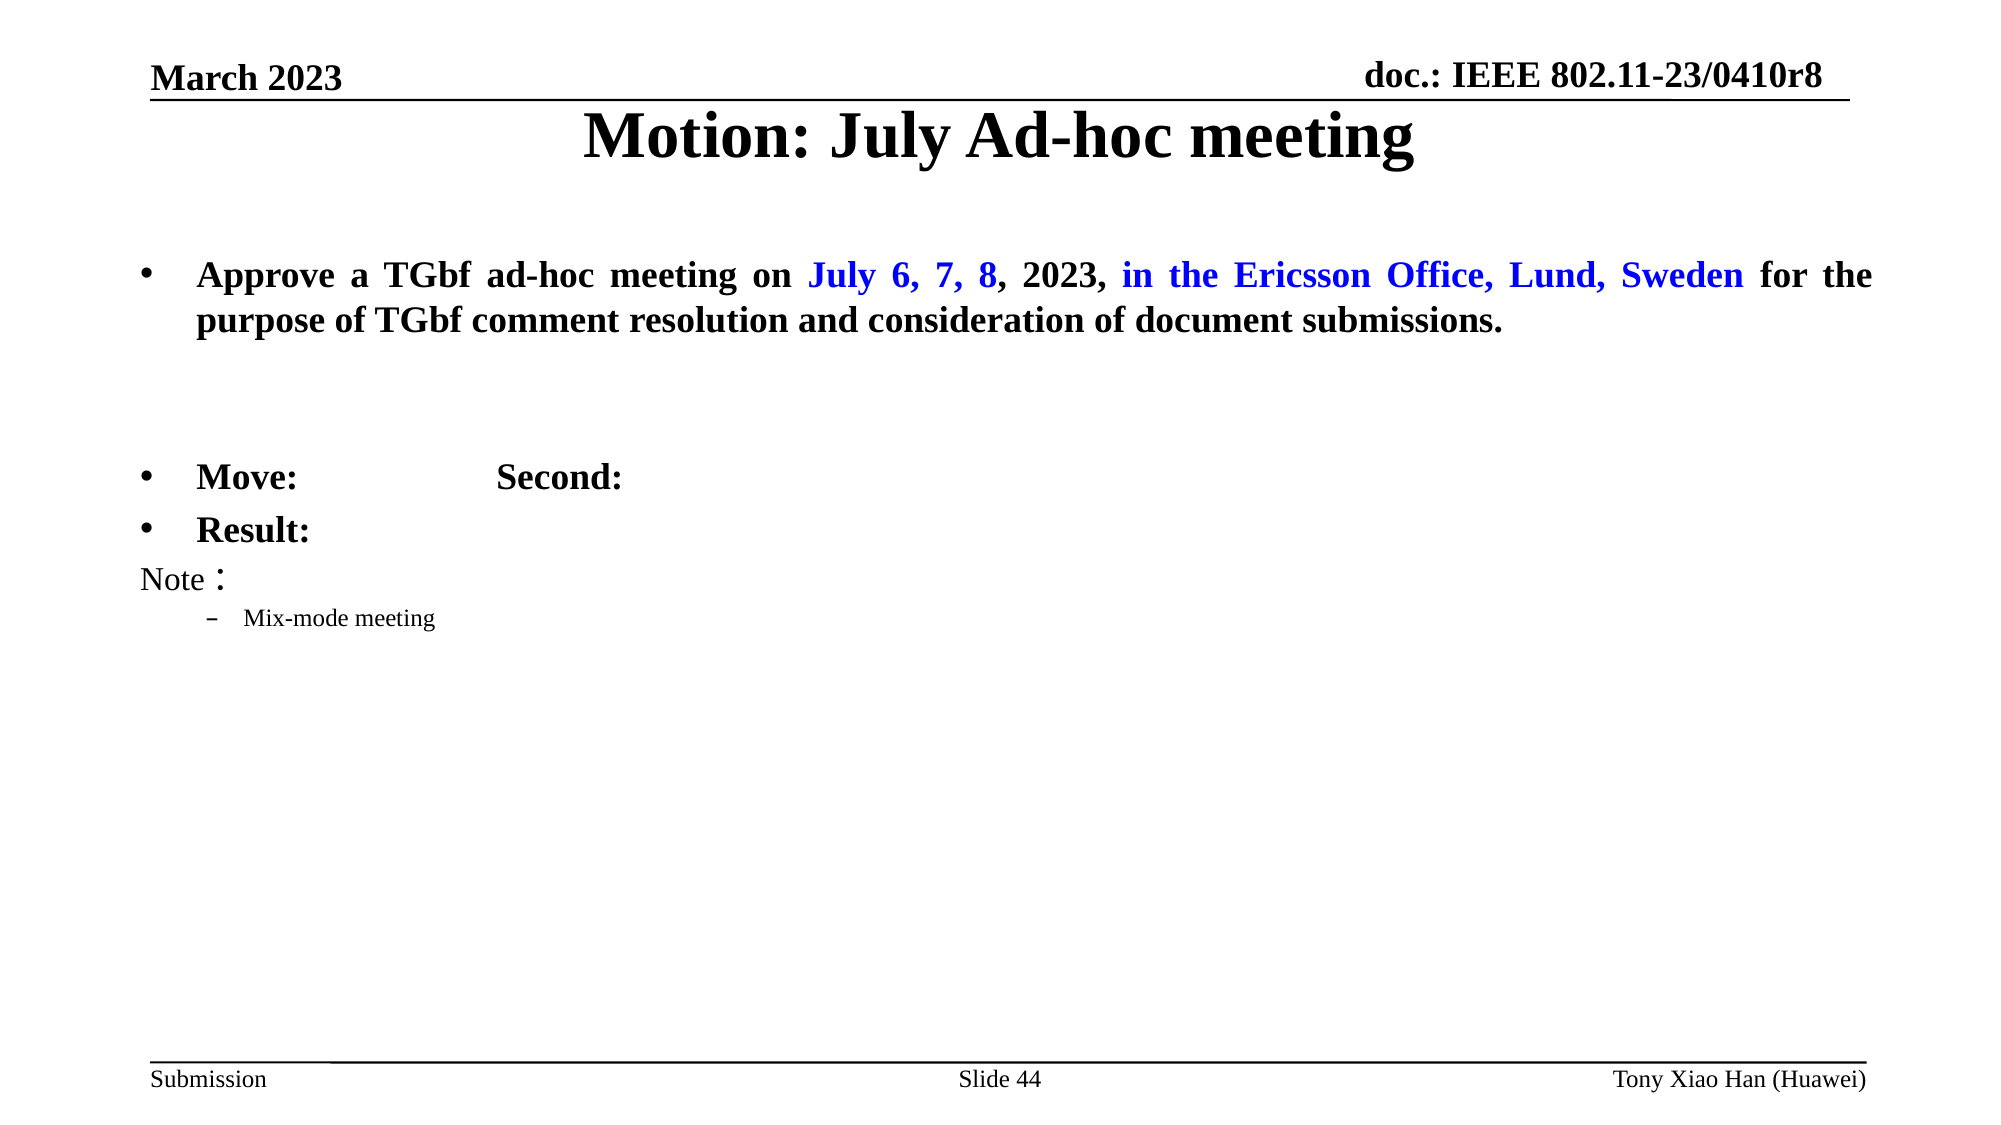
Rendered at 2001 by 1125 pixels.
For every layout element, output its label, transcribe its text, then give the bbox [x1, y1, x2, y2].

text_box Approve a TGbf ad-hoc meeting on July 6, 7, 8, 2023, in the Ericsson Office, Lund, Sweden for the purpose of TGbf comment resolution and consideration of document submissions. Move: Second: Result: Note： Mix-mode meeting [125, 212, 1888, 1013]
text_box Motion: July Ad-hoc meeting [362, 87, 1638, 175]
